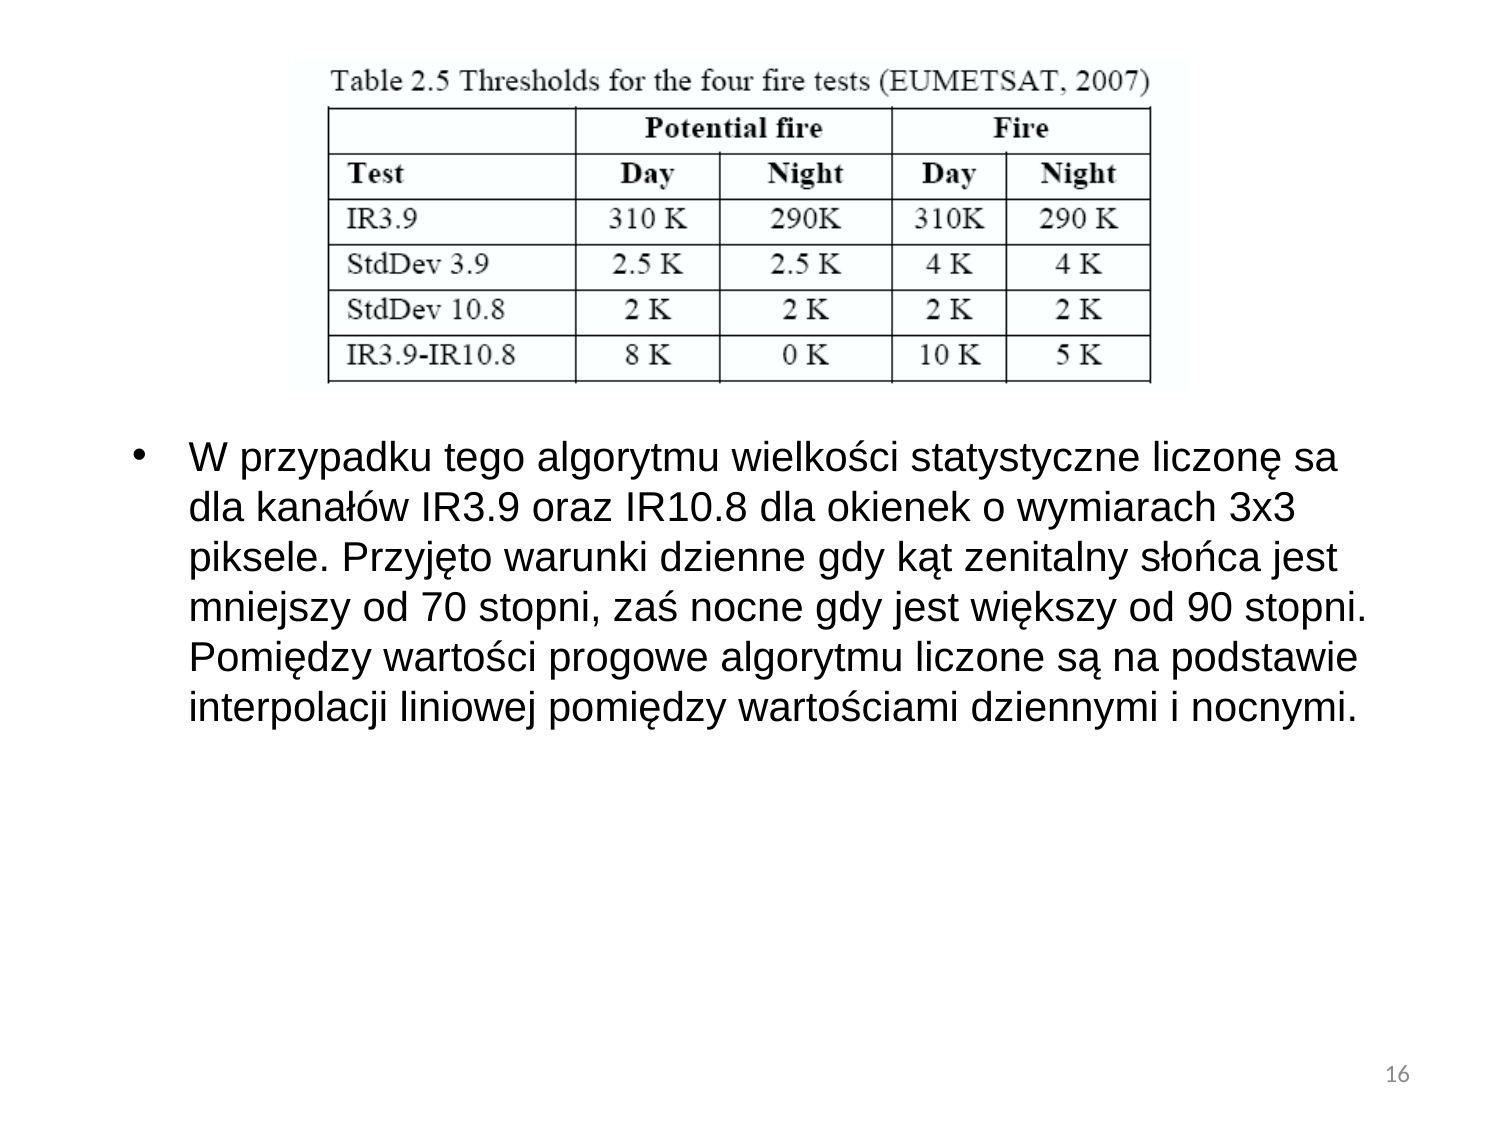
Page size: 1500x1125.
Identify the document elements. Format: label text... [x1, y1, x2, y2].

slide_number 16 [1074, 1042, 1425, 1103]
list W przypadku tego algorytmu wielkości statystyczne liczonę sa dla kanałów IR3.9 oraz IR10.8 dla okienek o wymiarach 3x3 piksele. Przyjęto warunki dzienne gdy kąt zenitalny słońca jest mniejszy od 70 stopni, zaś nocne gdy jest większy od 90 stopni. Pomiędzy wartości progowe algorytmu liczone są na podstawie interpolacji liniowej pomiędzy wartościami dziennymi i nocnymi. [117, 421, 1393, 809]
picture [292, 58, 1189, 394]
